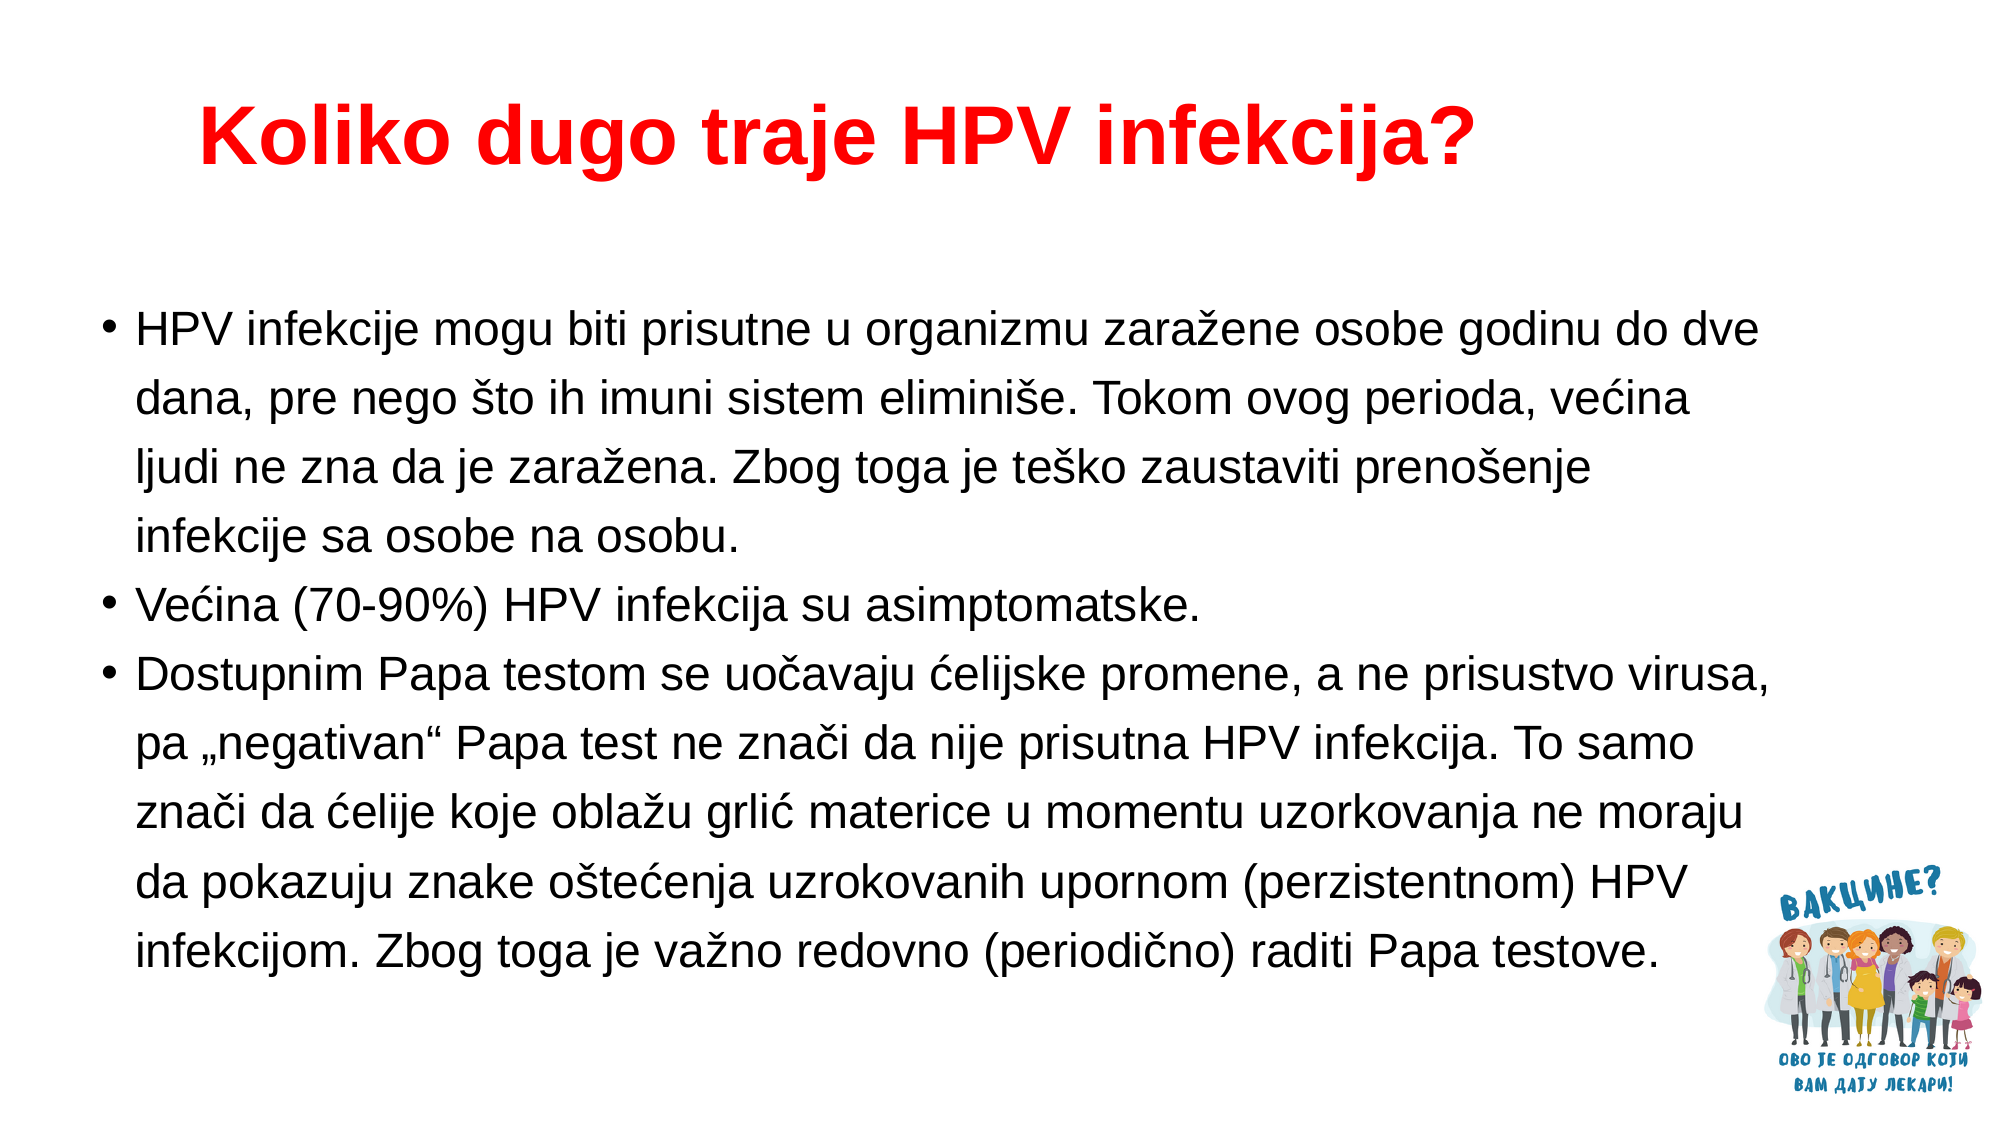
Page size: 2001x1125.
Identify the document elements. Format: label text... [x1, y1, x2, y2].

picture [1744, 856, 2000, 1110]
title Koliko dugo traje HPV infekcija? [183, 31, 1817, 243]
text_box HPV infekcije mogu biti prisutne u organizmu zaražene osobe godinu do dve dana, pre nego što ih imuni sistem eliminiše. Tokom ovog perioda, većina ljudi ne zna da je zaražena. Zbog toga je teško zaustaviti prenošenje infekcije sa osobe na osobu. Većina (70-90%) HPV infekcija su asimptomatske. Dostupnim Papa testom se uočavaju ćelijske promene, a ne prisustvo virusa, pa „negativan“ Papa test ne znači da nije prisutna HPV infekcija. To samo znači da ćelije koje oblažu grlić́ materice u momentu uzorkovanja ne moraju da pokazuju znake oštećenja uzrokovanih upornom (perzistentnom) HPV infekcijom. Zbog toga je važno redovno (periodično) raditi Papa testove. [86, 277, 1788, 1050]
